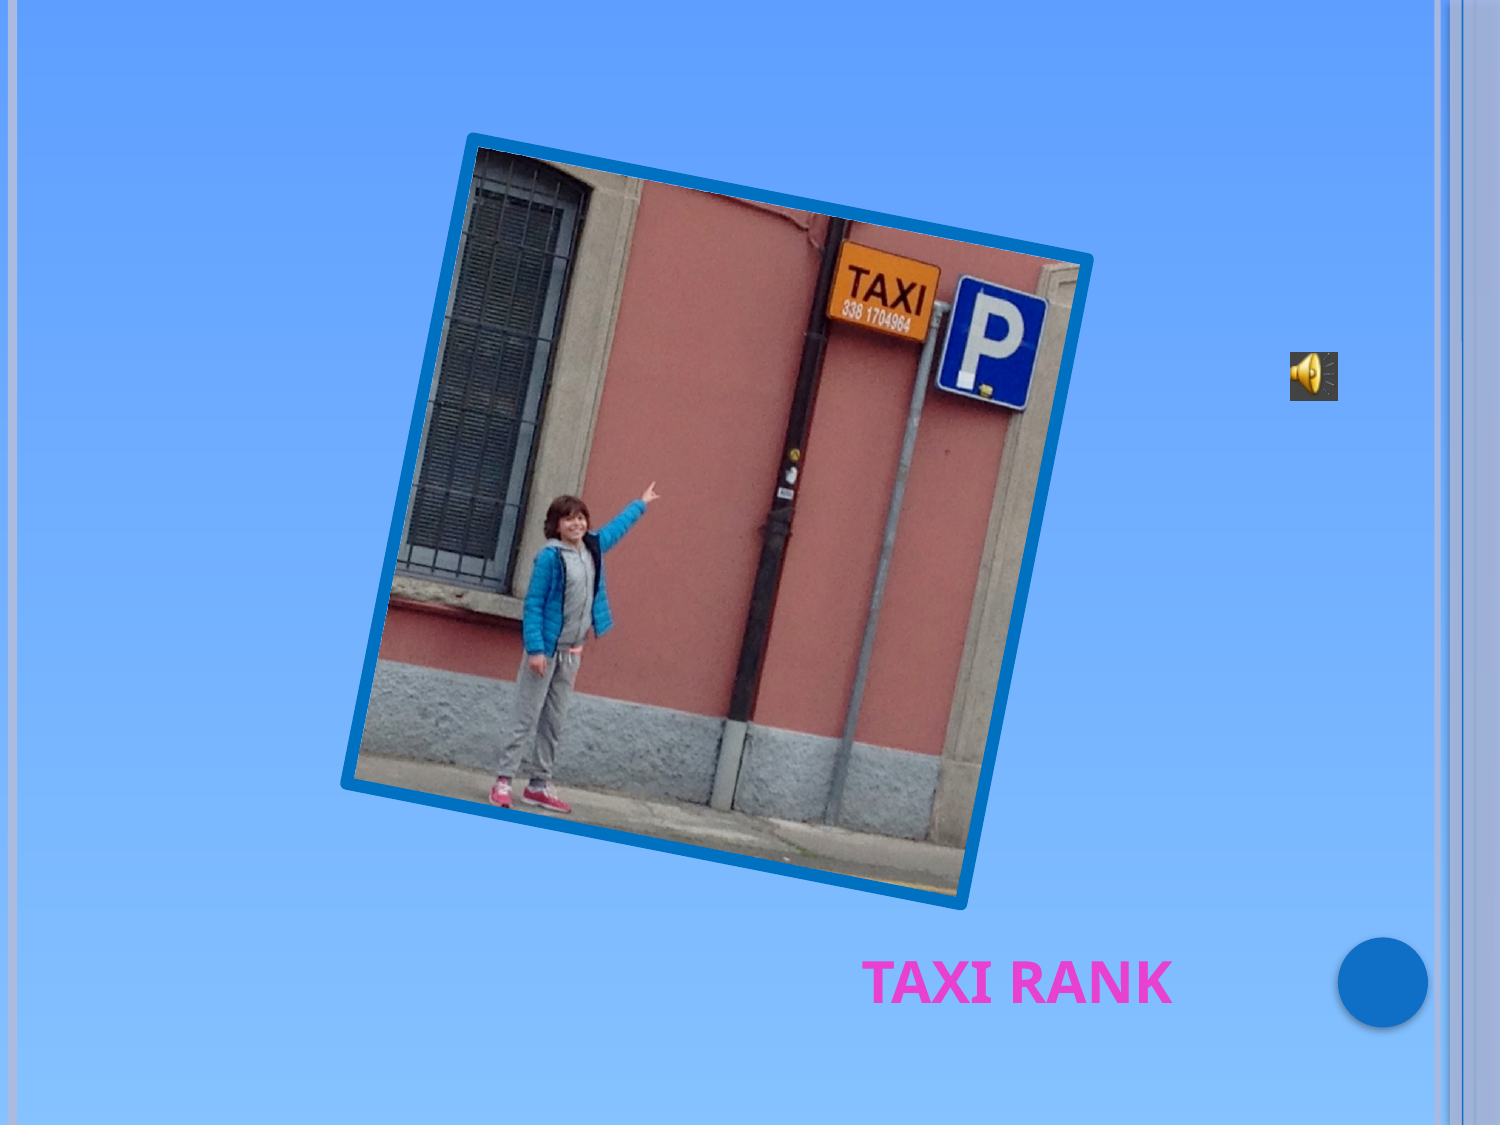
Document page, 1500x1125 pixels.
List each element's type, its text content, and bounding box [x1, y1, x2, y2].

text_box TAXI RANK [846, 937, 1188, 1023]
picture [1288, 351, 1340, 403]
picture [355, 148, 1079, 896]
